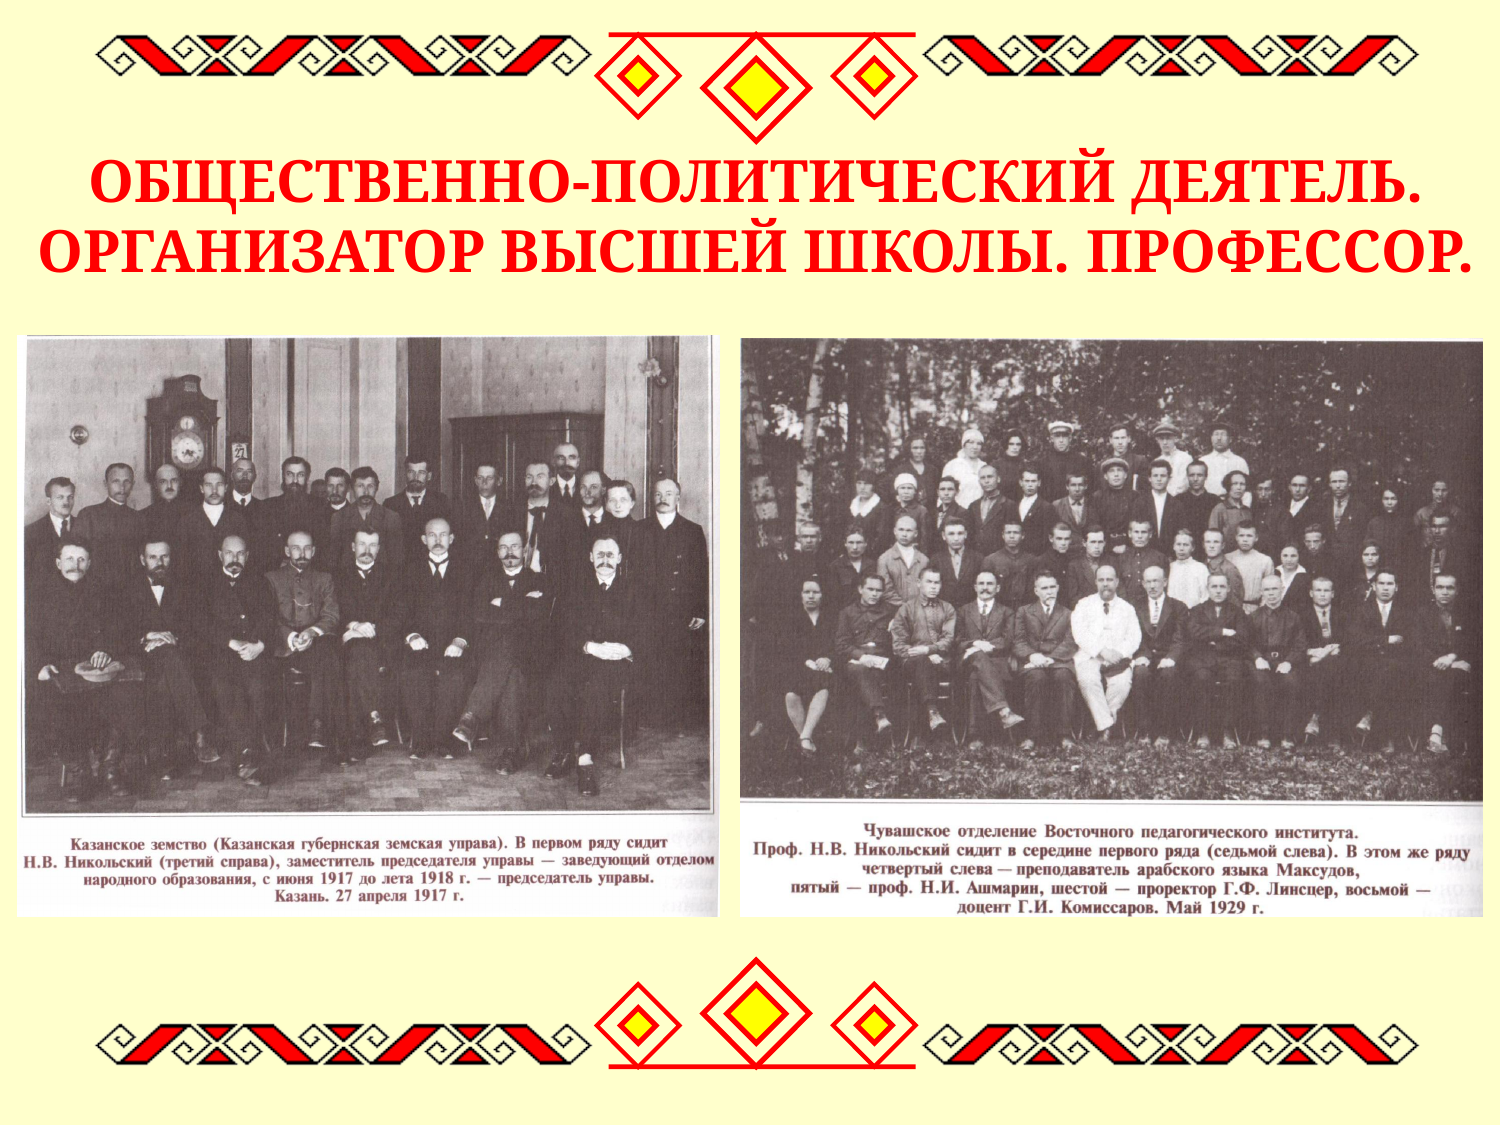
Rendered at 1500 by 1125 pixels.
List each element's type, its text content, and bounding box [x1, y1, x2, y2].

text_box ОБЩЕСТВЕННО-ПОЛИТИЧЕСКИЙ ДЕЯТЕЛЬ. ОРГАНИЗАТОР ВЫСШЕЙ ШКОЛЫ. ПРОФЕССОР. [1435, 137, 1490, 292]
picture [17, 335, 721, 917]
picture [740, 337, 1483, 917]
text_box ОБЩЕСТВЕННО-ПОЛИТИЧЕСКИЙ ДЕЯТЕЛЬ. ОРГАНИЗАТОР ВЫСШЕЙ ШКОЛЫ. ПРОФЕССОР. [22, 137, 83, 292]
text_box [88, 34, 1432, 1068]
